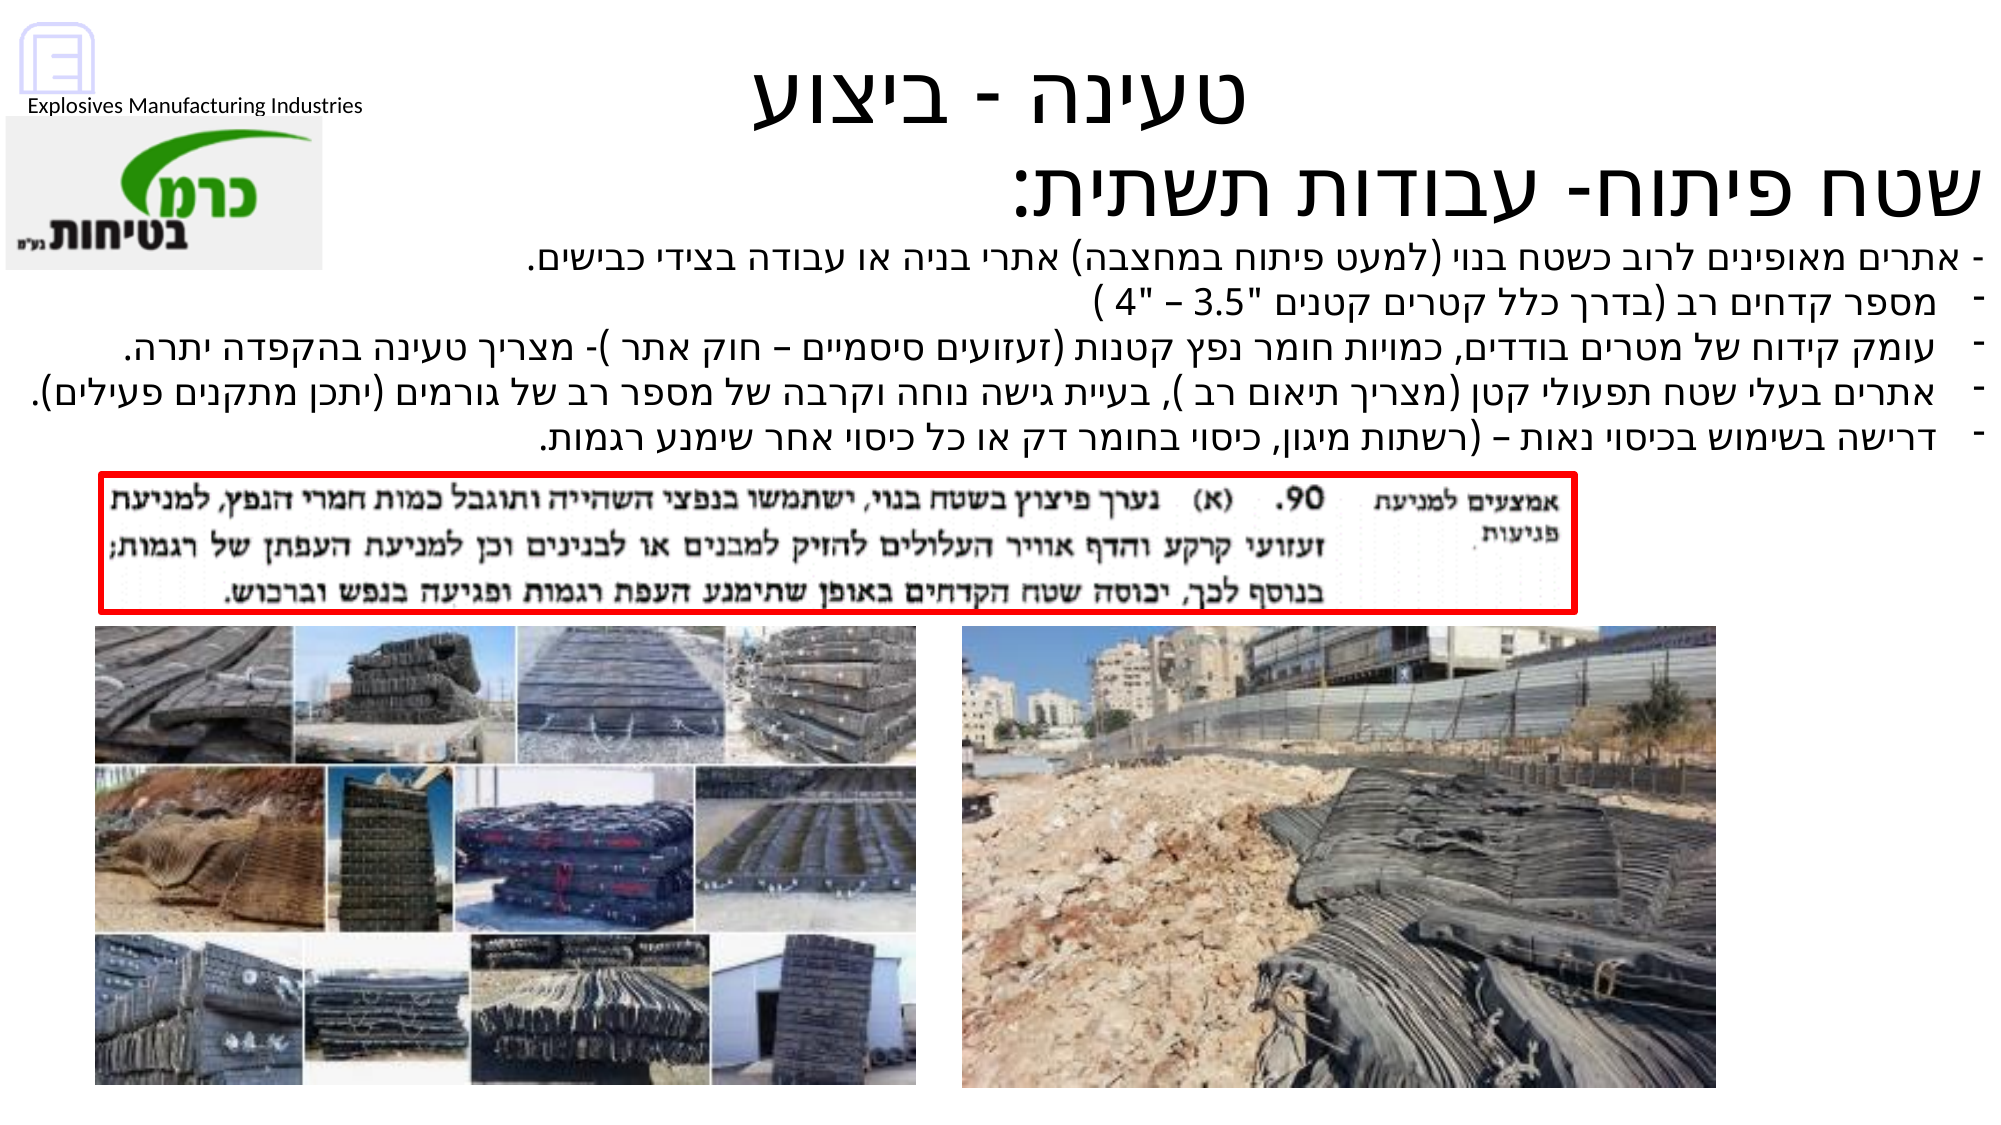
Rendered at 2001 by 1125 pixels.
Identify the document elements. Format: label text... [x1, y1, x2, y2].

picture [962, 626, 1716, 1088]
picture [17, 22, 96, 96]
text_box טעינה - ביצוע [137, 40, 1863, 125]
picture [104, 477, 1572, 610]
text_box Explosives Manufacturing Industries [6, 82, 379, 125]
picture [5, 116, 323, 270]
text_box שטח פיתוח- עבודות תשתית: - אתרים מאופינים לרוב כשטח בנוי (למעט פיתוח במחצבה) אתרי בניה או עבודה בצידי כבישים. מספר קדחים רב (בדרך כלל קטרים קטנים "3.5 – "4 ) עומק קידוח של מטרים בודדים, כמויות חומר נפץ קטנות (זעזועים סיסמיים – חוק אתר )- מצריך טעינה בהקפדה יתרה. אתרים בעלי שטח תפעולי קטן (מצריך תיאום רב ), בעיית גישה נוחה וקרבה של מספר רב של גורמים (יתכן מתקנים פעילים). דרישה בשימוש בכיסוי נאות – (רשתות מיגון, כיסוי בחומר דק או כל כיסוי אחר שימנע רגמות. [5, 125, 2000, 701]
picture [95, 626, 916, 1085]
